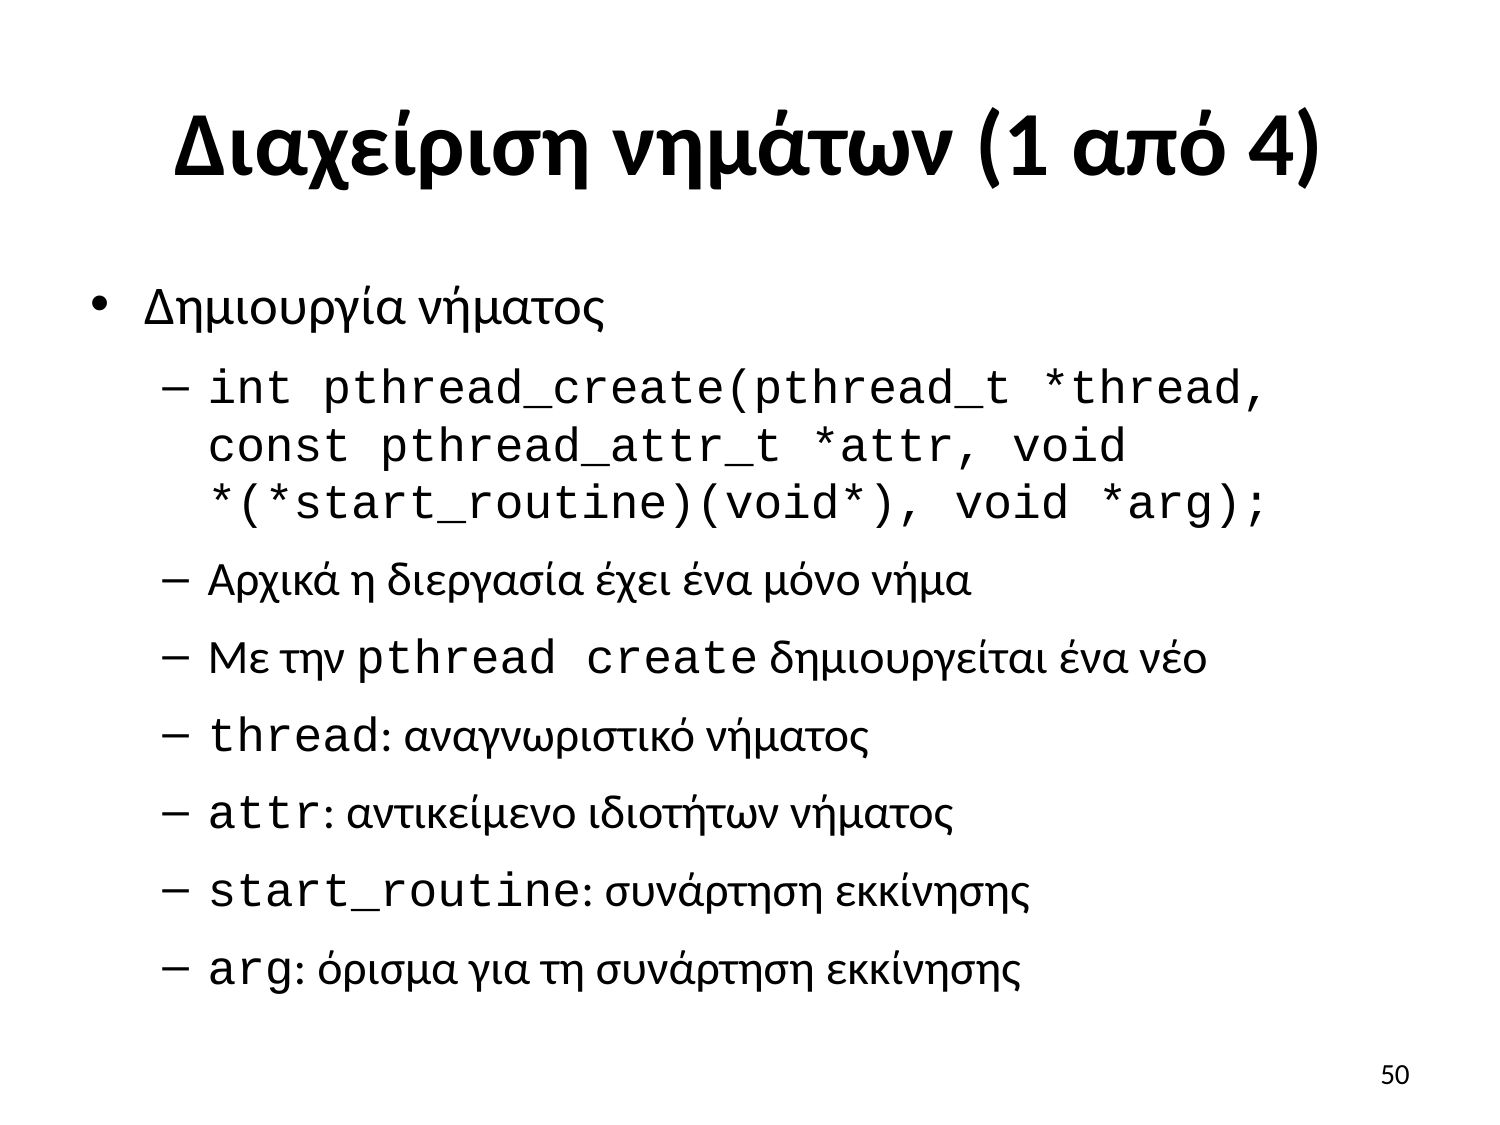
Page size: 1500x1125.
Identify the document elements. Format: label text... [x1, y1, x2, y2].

slide_number 50 [1074, 1042, 1425, 1103]
title Διαχείριση νημάτων (1 από 4) [75, 45, 1425, 233]
list Δημιουργία νήματος int pthread_create(pthread_t *thread, const pthread_attr_t *attr, void *(*start_routine)(void*), void *arg); Αρχικά η διεργασία έχει ένα μόνο νήμα Με την pthread create δημιουργείται ένα νέο thread: αναγνωριστικό νήματος attr: αντικείμενο ιδιοτήτων νήματος start_routine: συνάρτηση εκκίνησης arg: όρισμα για τη συνάρτηση εκκίνησης [75, 262, 1425, 1005]
